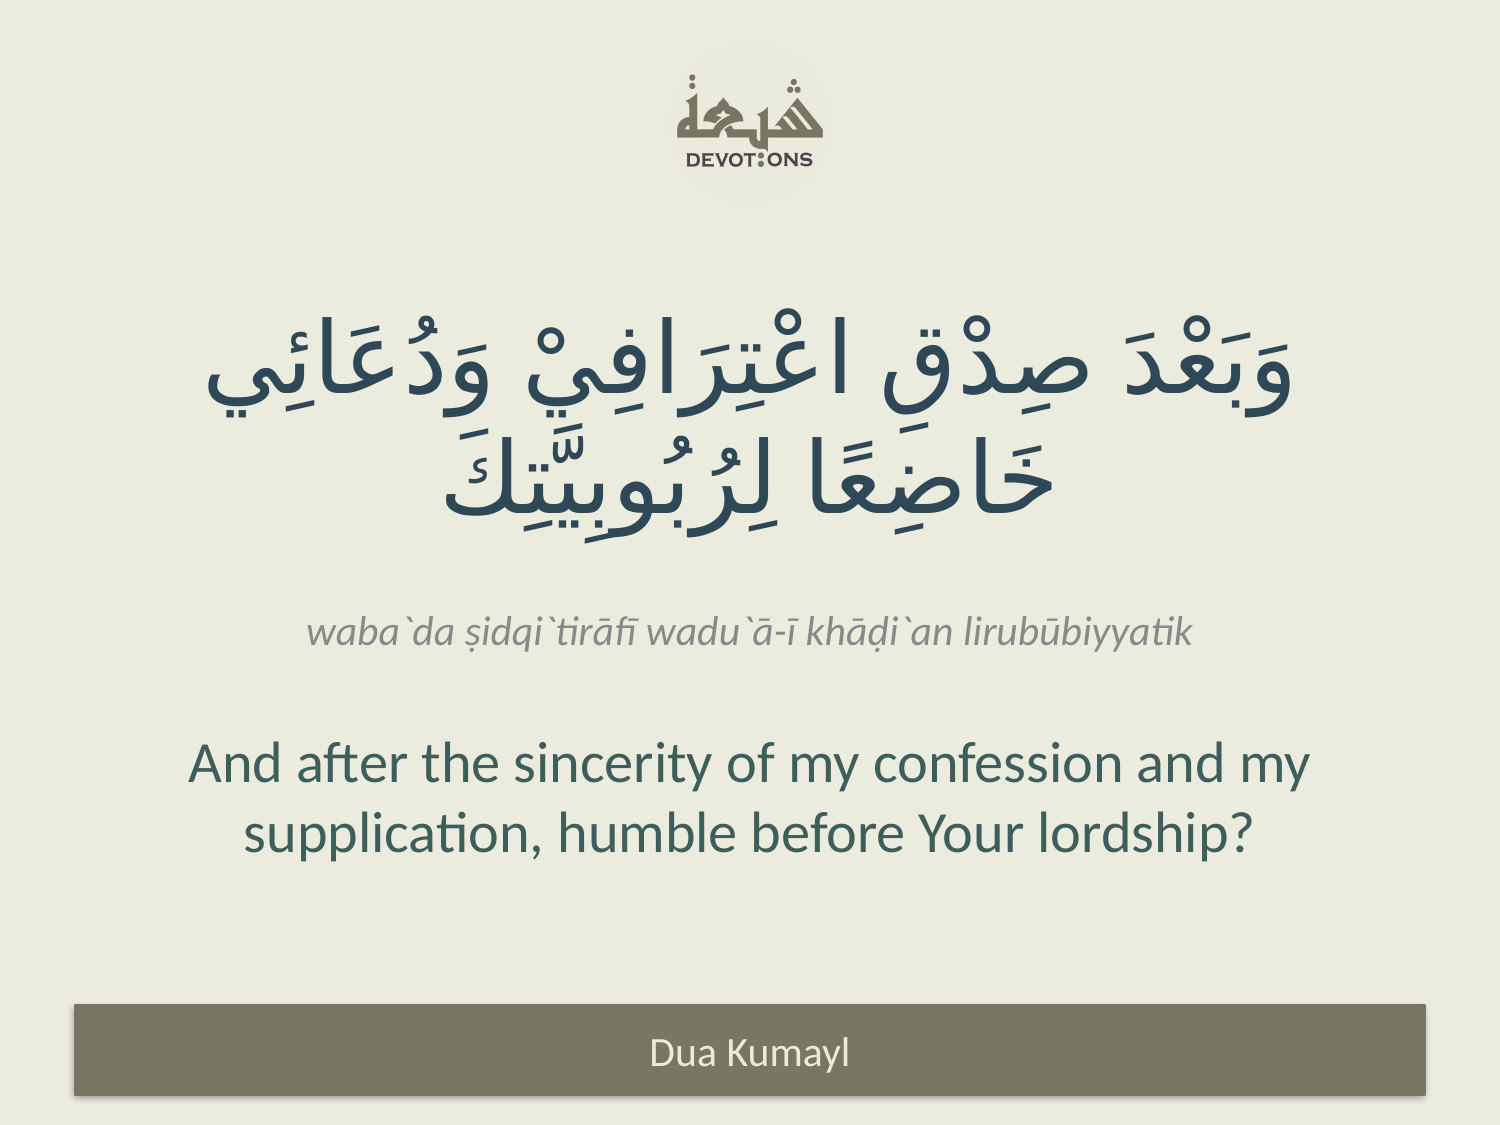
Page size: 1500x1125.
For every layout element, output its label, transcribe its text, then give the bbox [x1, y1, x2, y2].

text_box [74, 1004, 1426, 1096]
text_box Dua Kumayl [634, 1017, 866, 1083]
picture [656, 29, 844, 218]
text_box وَبَعْدَ صِدْقِ اعْتِرَافِيْ وَدُعَائِي خَاضِعًا لِرُبُوبِيَّتِكَ waba`da ṣidqi`tirāfī wadu`ā-ī khāḍi`an lirubūbiyyatik And after the sincerity of my confession and my supplication, humble before Your lordship? [74, 286, 1425, 871]
